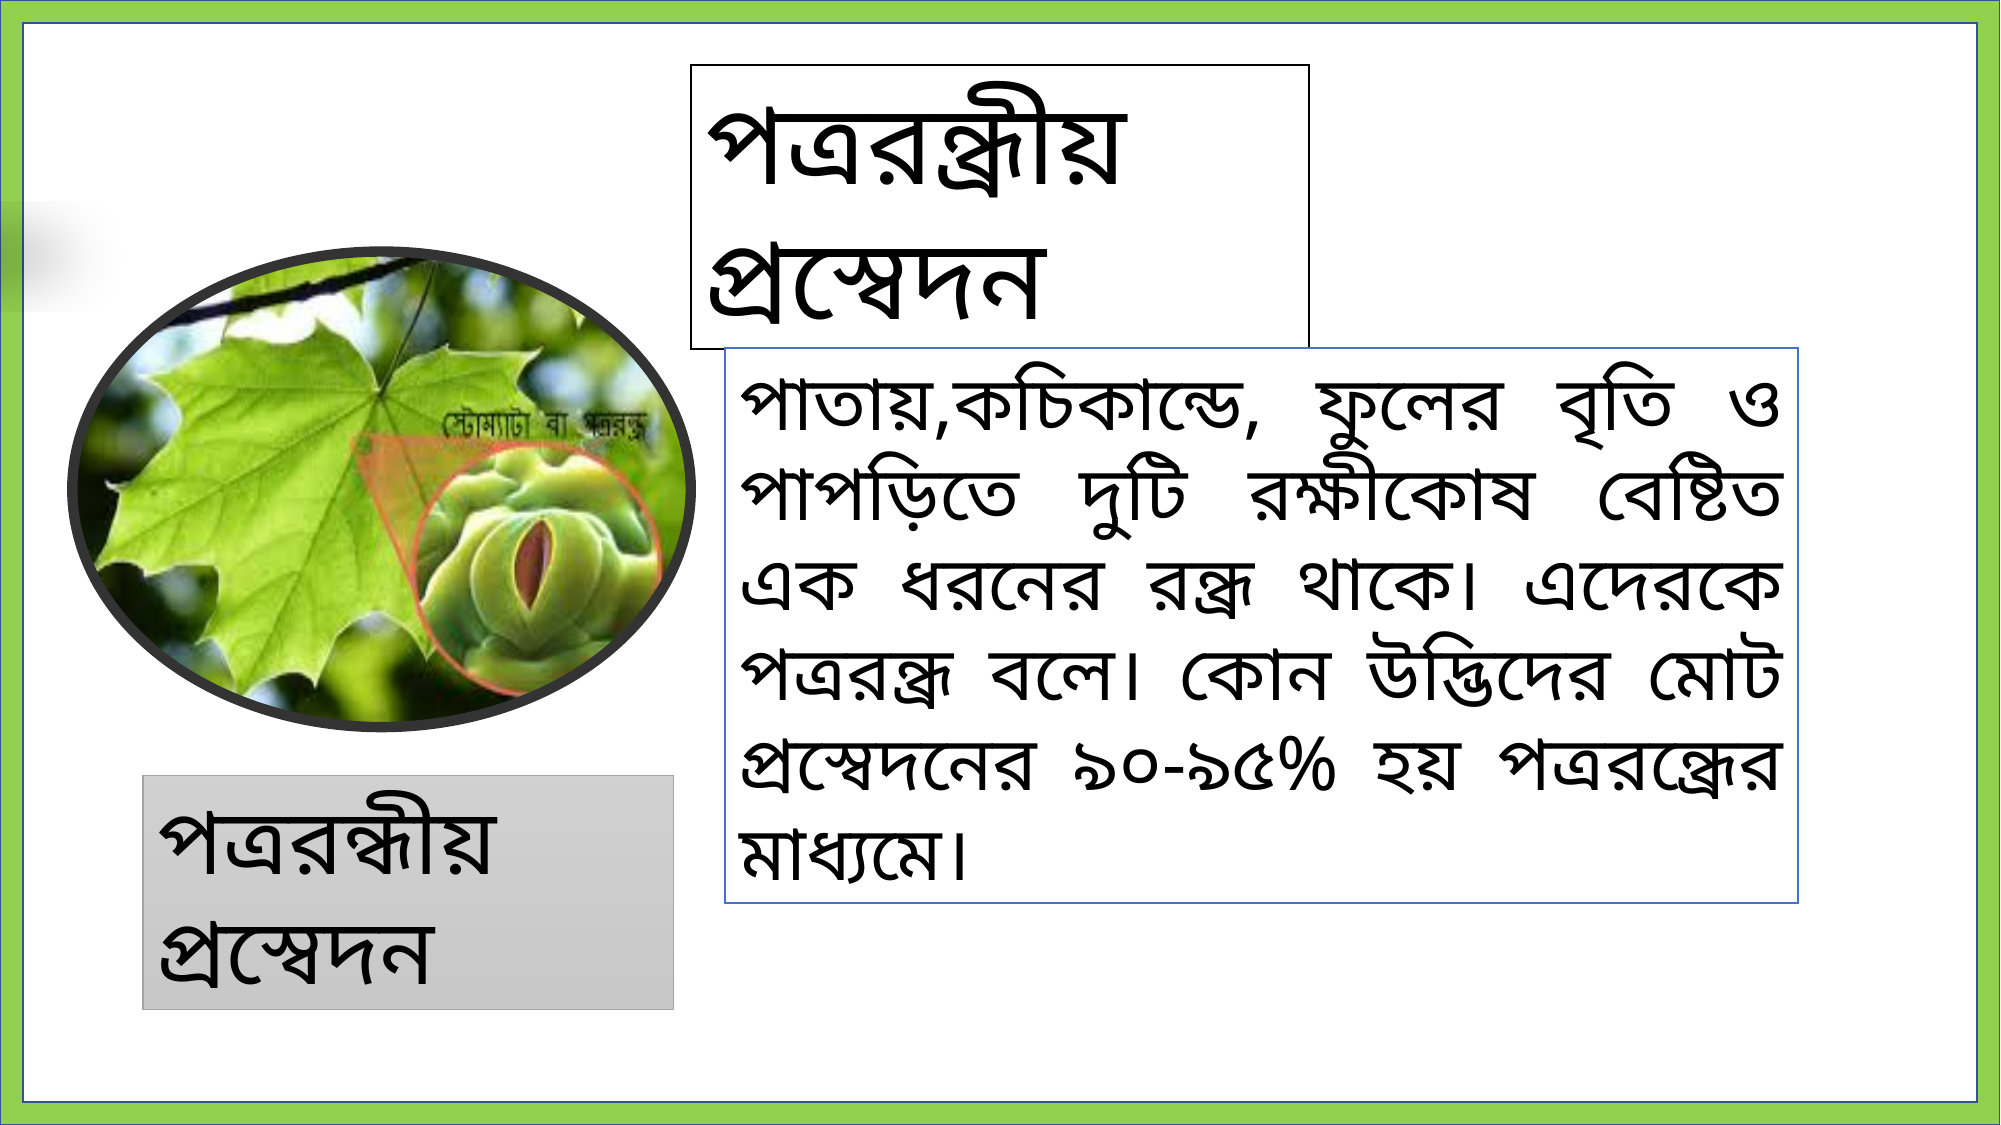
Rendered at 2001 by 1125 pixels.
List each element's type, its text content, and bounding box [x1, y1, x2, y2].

picture [72, 251, 691, 728]
text_box পত্ররন্ধ্রীয় প্রস্বেদন [690, 64, 1310, 350]
text_box পাতায়,কচিকান্ডে, ফুলের বৃতি ও পাপড়িতে দুটি রক্ষীকোষ বেষ্টিত এক ধরনের রন্ধ্র থাকে। এদেরকে পত্ররন্ধ্র বলে। কোন উদ্ভিদের মোট প্রস্বেদনের ৯০-৯৫% হয় পত্ররন্ধ্রের মাধ্যমে। [724, 347, 1799, 904]
text_box পত্ররন্ধীয় প্রস্বেদন [142, 775, 674, 1010]
text_box [0, 0, 2000, 1125]
